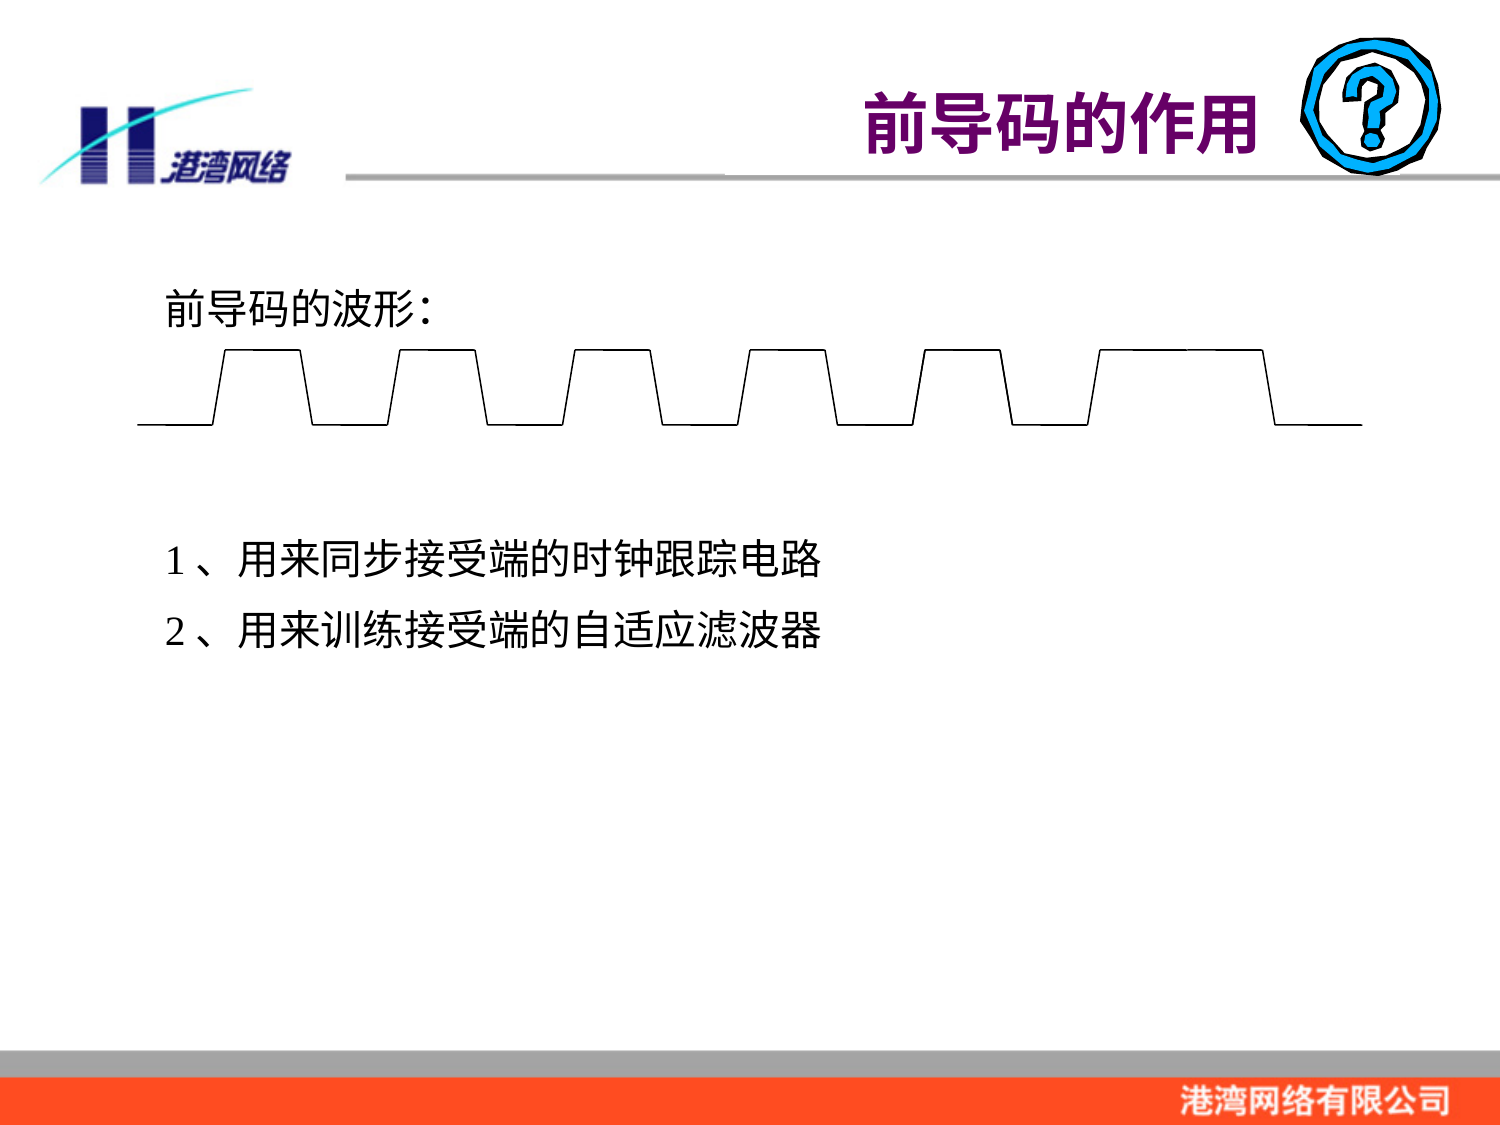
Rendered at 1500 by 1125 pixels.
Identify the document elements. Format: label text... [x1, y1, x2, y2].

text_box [487, 349, 661, 426]
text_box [312, 349, 486, 426]
text_box 1、用来同步接受端的时钟跟踪电路 2、用来训练接受端的自适应滤波器 [149, 525, 1038, 661]
picture [0, 0, 1500, 1125]
text_box 前导码的波形： [149, 275, 463, 340]
text_box 前导码的作用 [724, 75, 1294, 175]
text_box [137, 349, 311, 426]
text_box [837, 349, 1013, 426]
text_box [662, 349, 834, 426]
